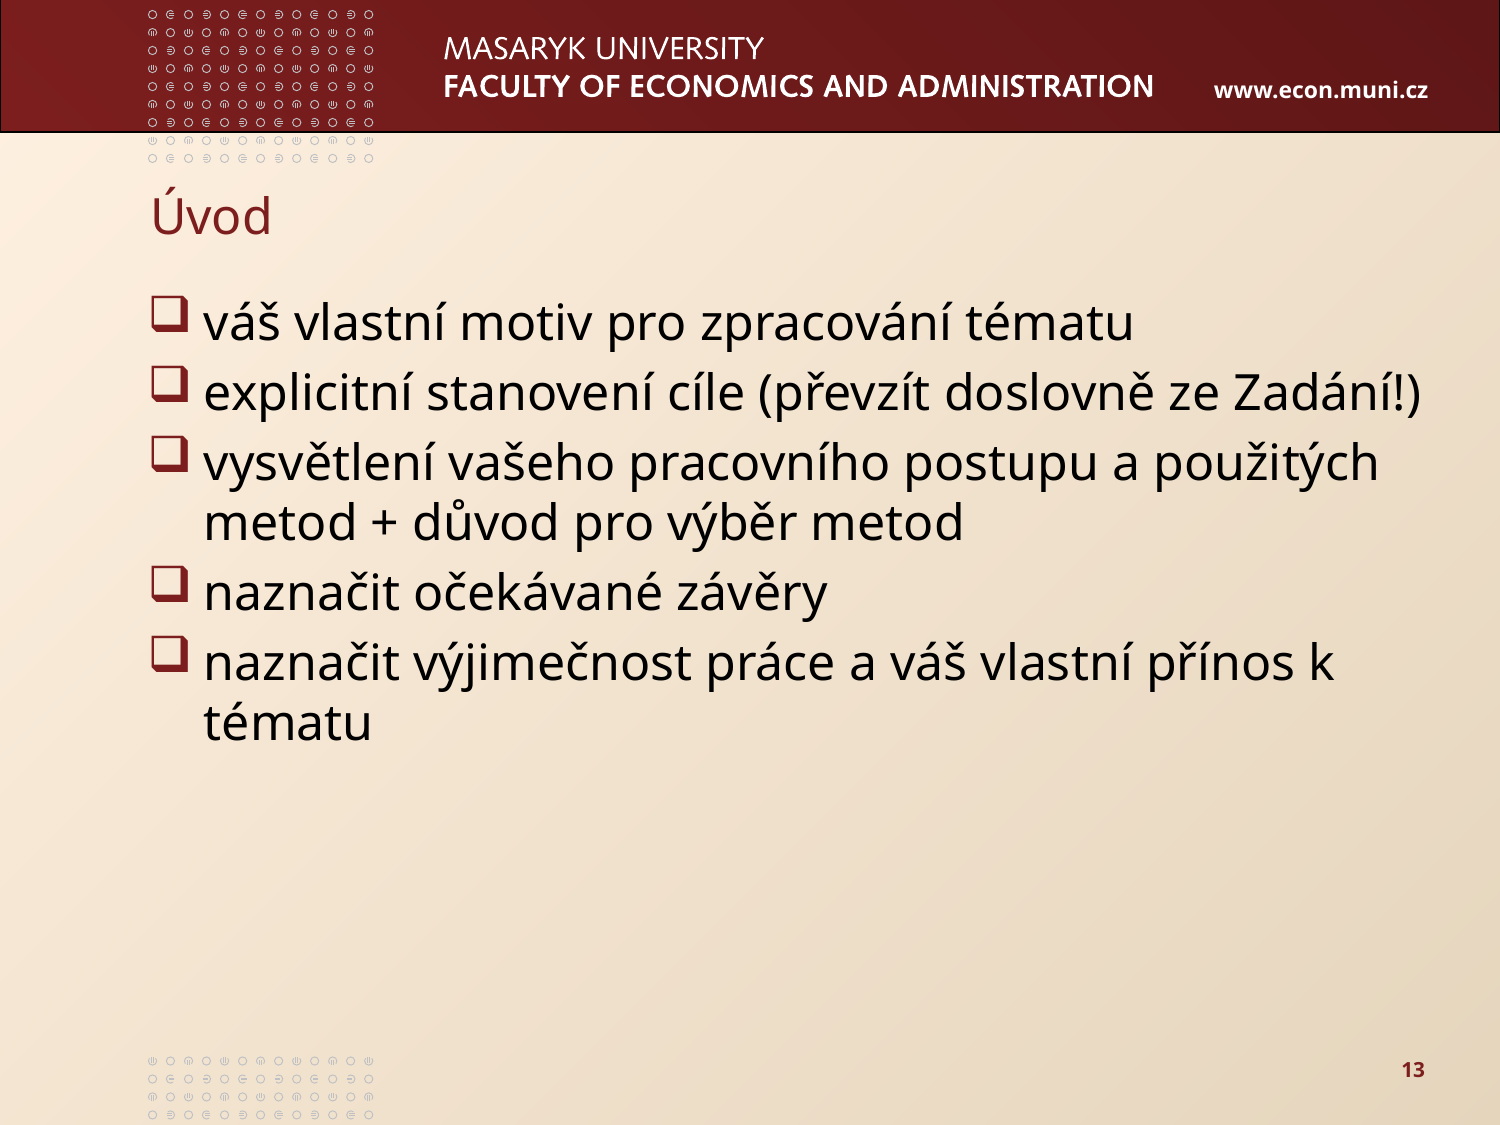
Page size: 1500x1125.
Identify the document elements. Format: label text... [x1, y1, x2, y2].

title Úvod [149, 184, 1426, 268]
slide_number 13 [1315, 1056, 1426, 1101]
list váš vlastní motiv pro zpracování tématu explicitní stanovení cíle (převzít doslovně ze Zadání!) vysvětlení vašeho pracovního postupu a použitých metod + důvod pro výběr metod naznačit očekávané závěry naznačit výjimečnost práce a váš vlastní přínos k tématu [147, 290, 1423, 1006]
